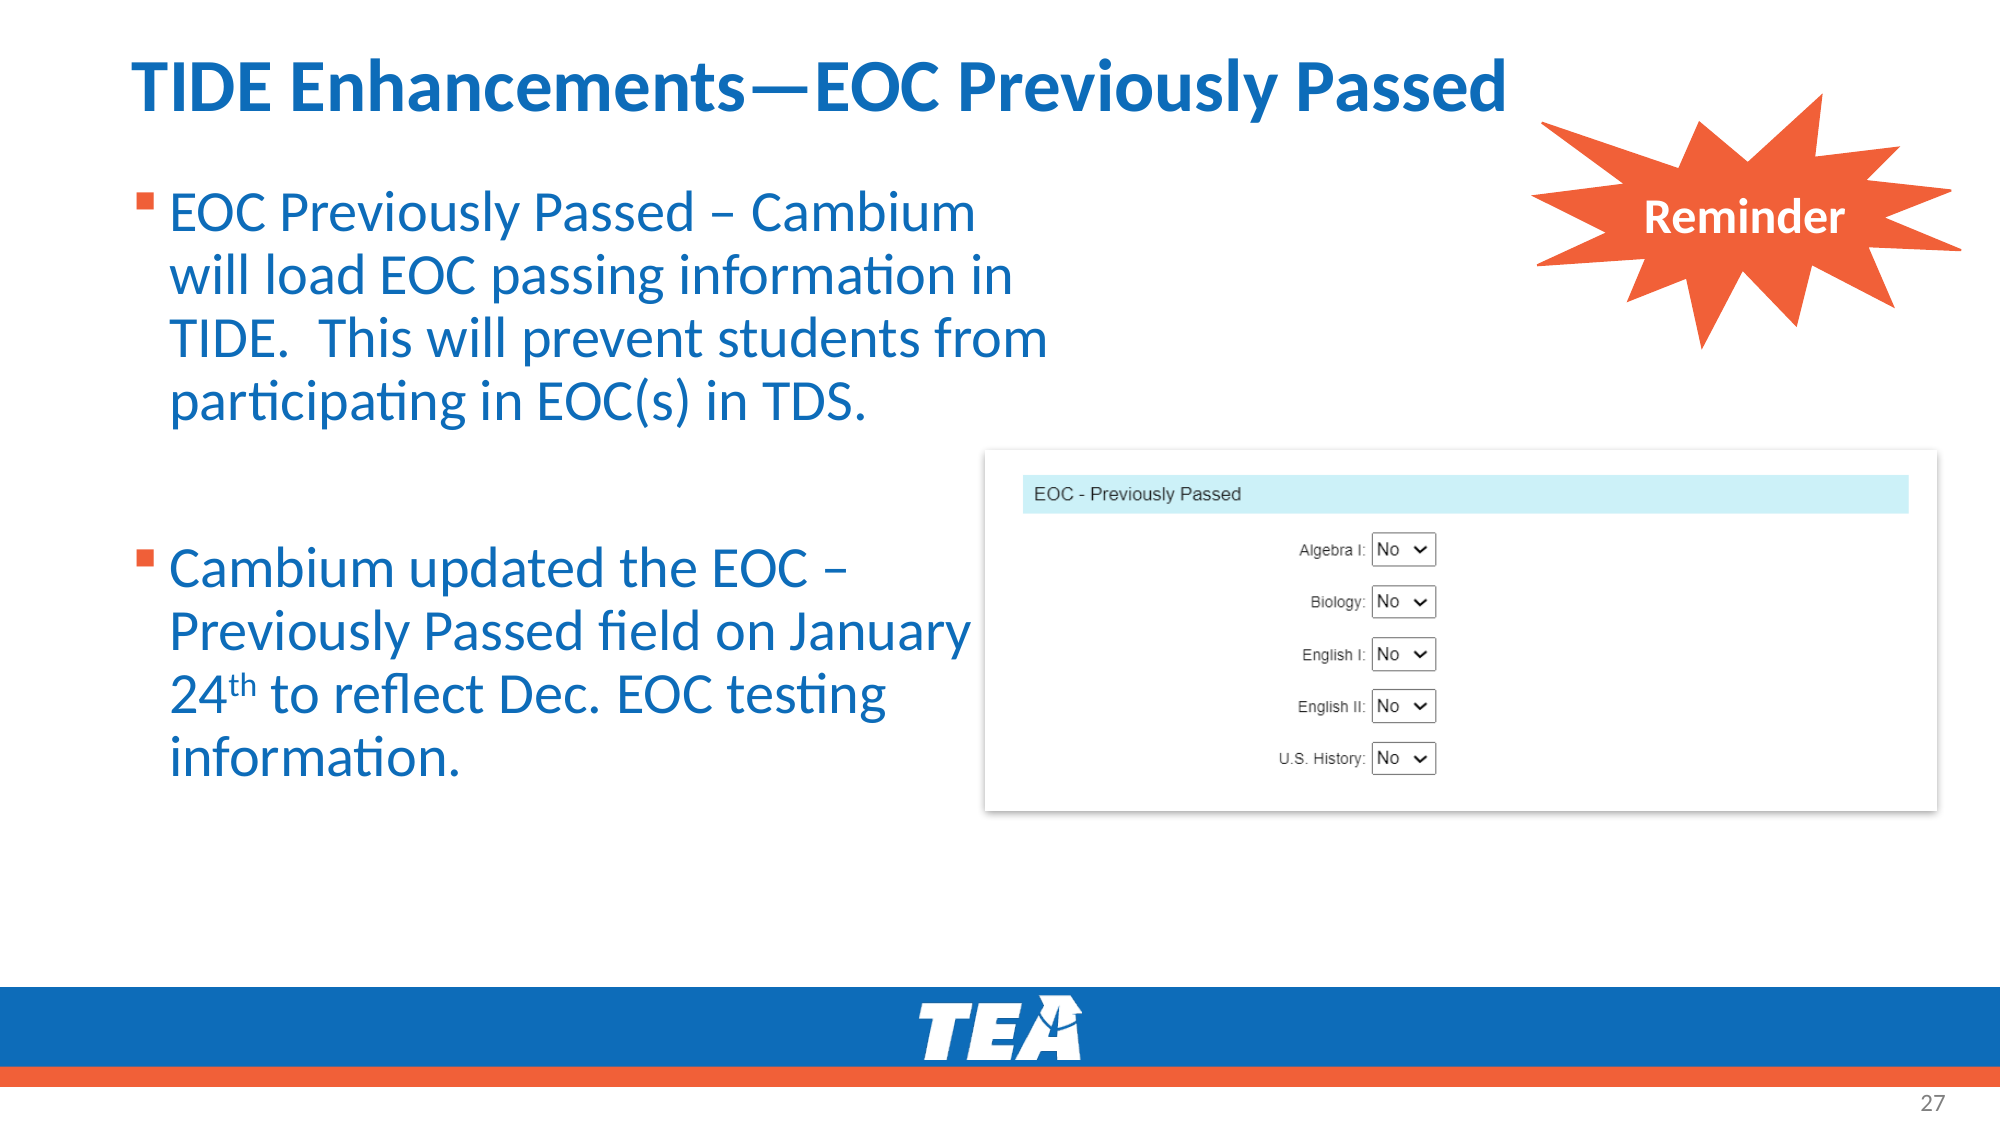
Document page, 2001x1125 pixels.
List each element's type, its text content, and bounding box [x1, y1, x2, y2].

title TIDE Enhancements—EOC Previously Passed [116, 25, 1942, 149]
picture [918, 994, 1082, 1060]
text_box Reminder [1531, 93, 1962, 350]
slide_number 27 [1510, 1071, 1961, 1125]
list EOC Previously Passed – Cambium will load EOC passing information in TIDE. This will prevent students from participating in EOC(s) in TDS. Cambium updated the EOC – Previously Passed field on January 24th to reflect Dec. EOC testing information. [116, 173, 1087, 888]
picture [999, 464, 1923, 796]
